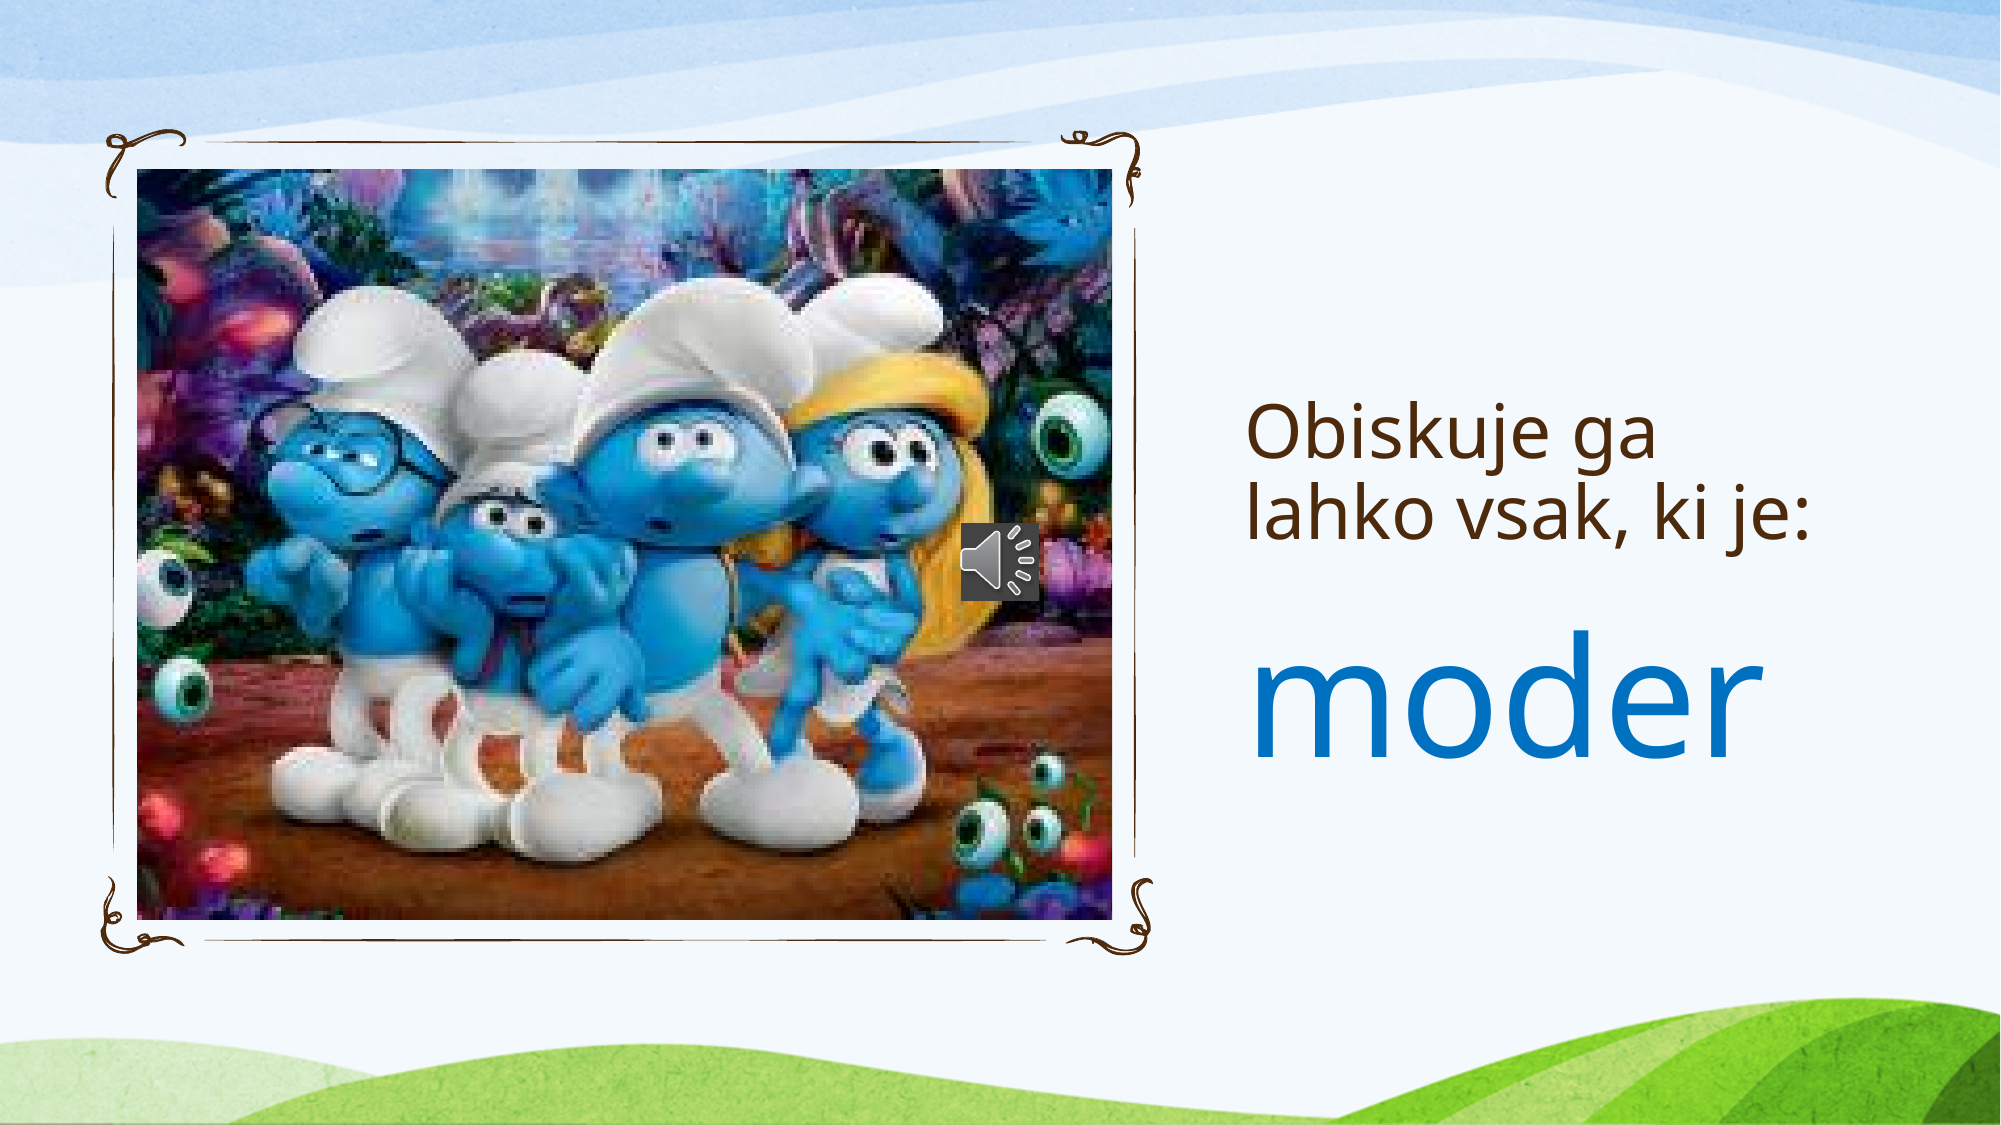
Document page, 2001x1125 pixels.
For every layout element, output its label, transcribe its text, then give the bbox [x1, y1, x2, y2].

title Obiskuje ga lahko vsak, ki je: [1229, 218, 1860, 564]
picture [0, 0, 2001, 1125]
list moder [1229, 583, 1860, 939]
